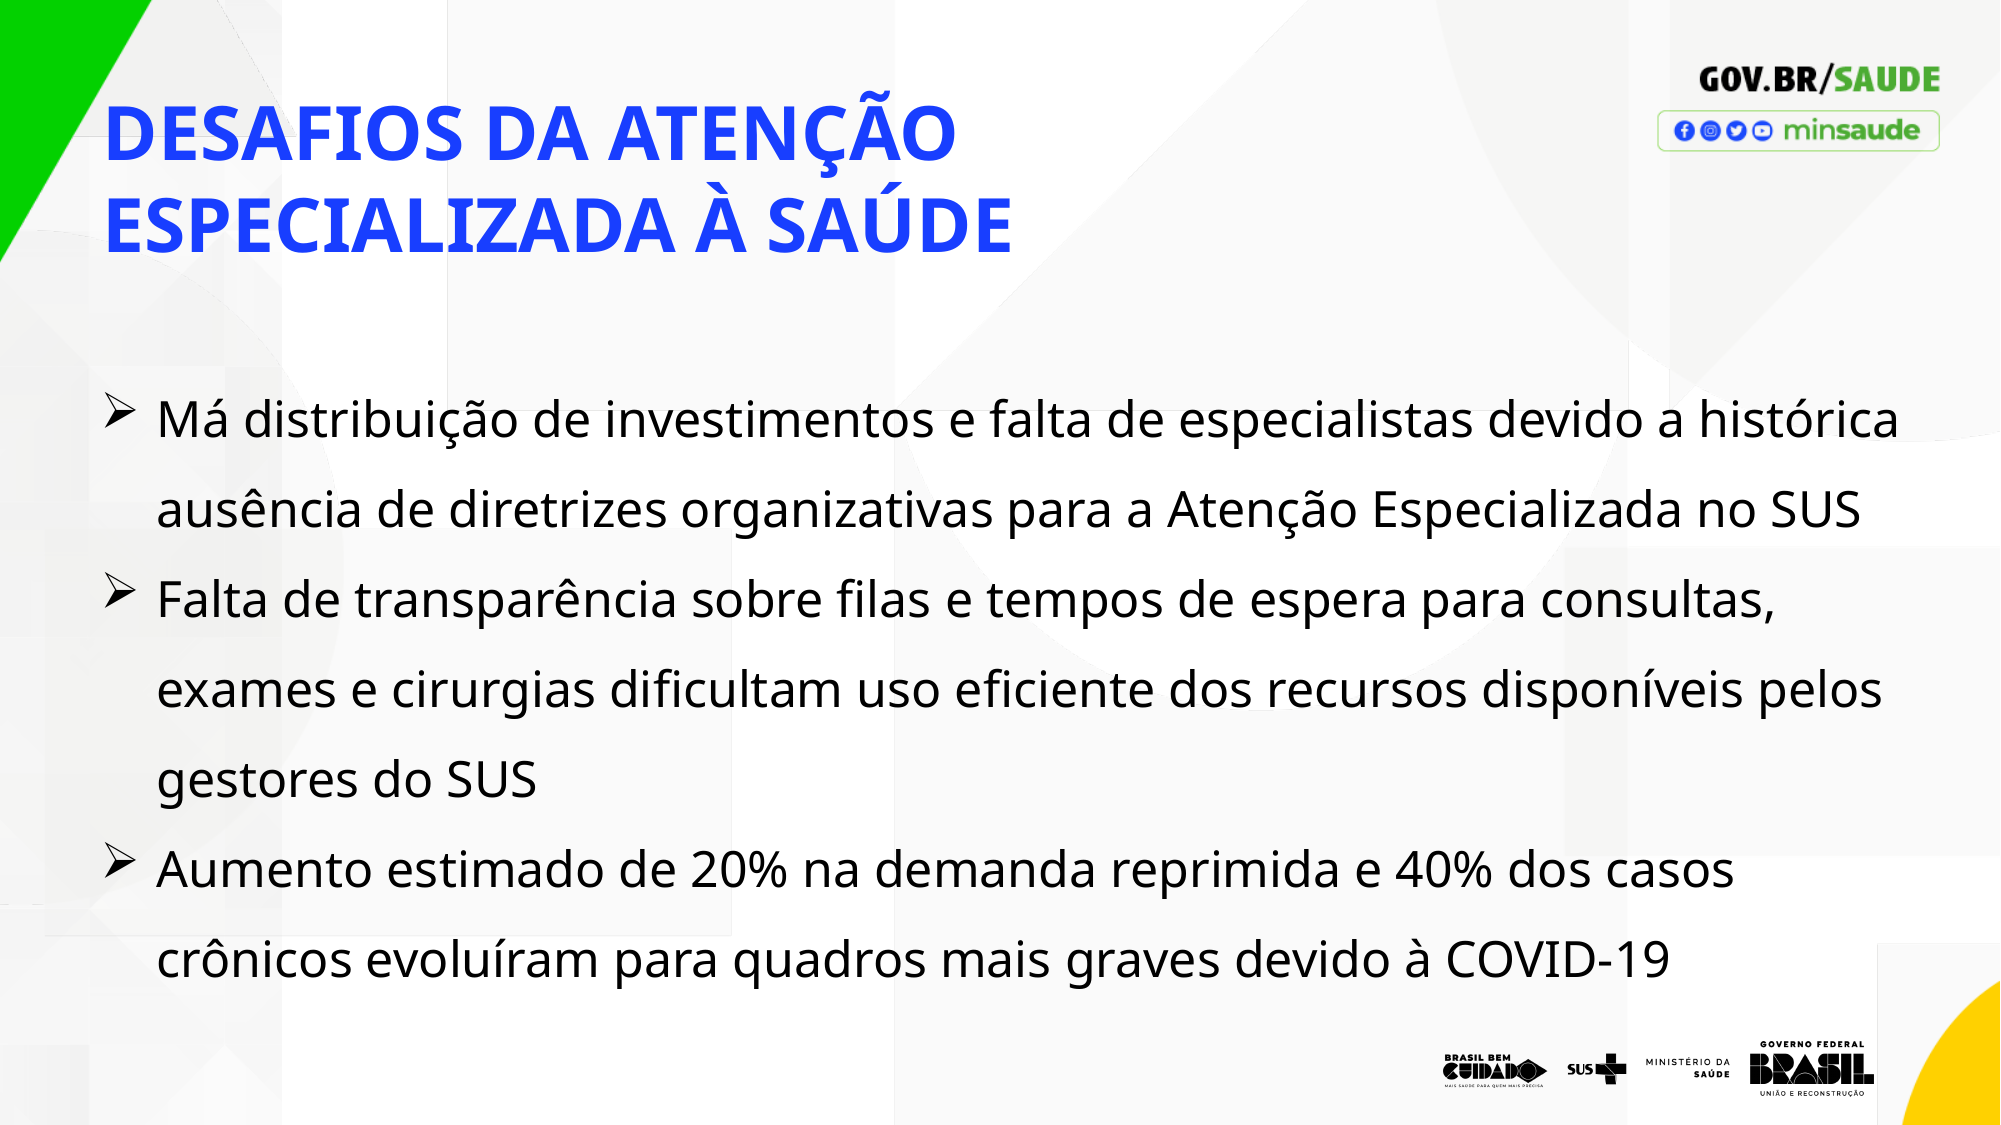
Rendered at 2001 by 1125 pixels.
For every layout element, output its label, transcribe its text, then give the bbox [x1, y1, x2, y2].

text_box DESAFIOS DA ATENÇÃO ESPECIALIZADA À SAÚDE [85, 78, 1408, 275]
picture [0, 0, 2000, 1125]
text_box Má distribuição de investimentos e falta de especialistas devido a histórica ausência de diretrizes organizativas para a Atenção Especializada no SUS Falta de transparência sobre filas e tempos de espera para consultas, exames e cirurgias dificultam uso eficiente dos recursos disponíveis pelos gestores do SUS Aumento estimado de 20% na demanda reprimida e 40% dos casos crônicos evoluíram para quadros mais graves devido à COVID-19 [85, 349, 1930, 995]
